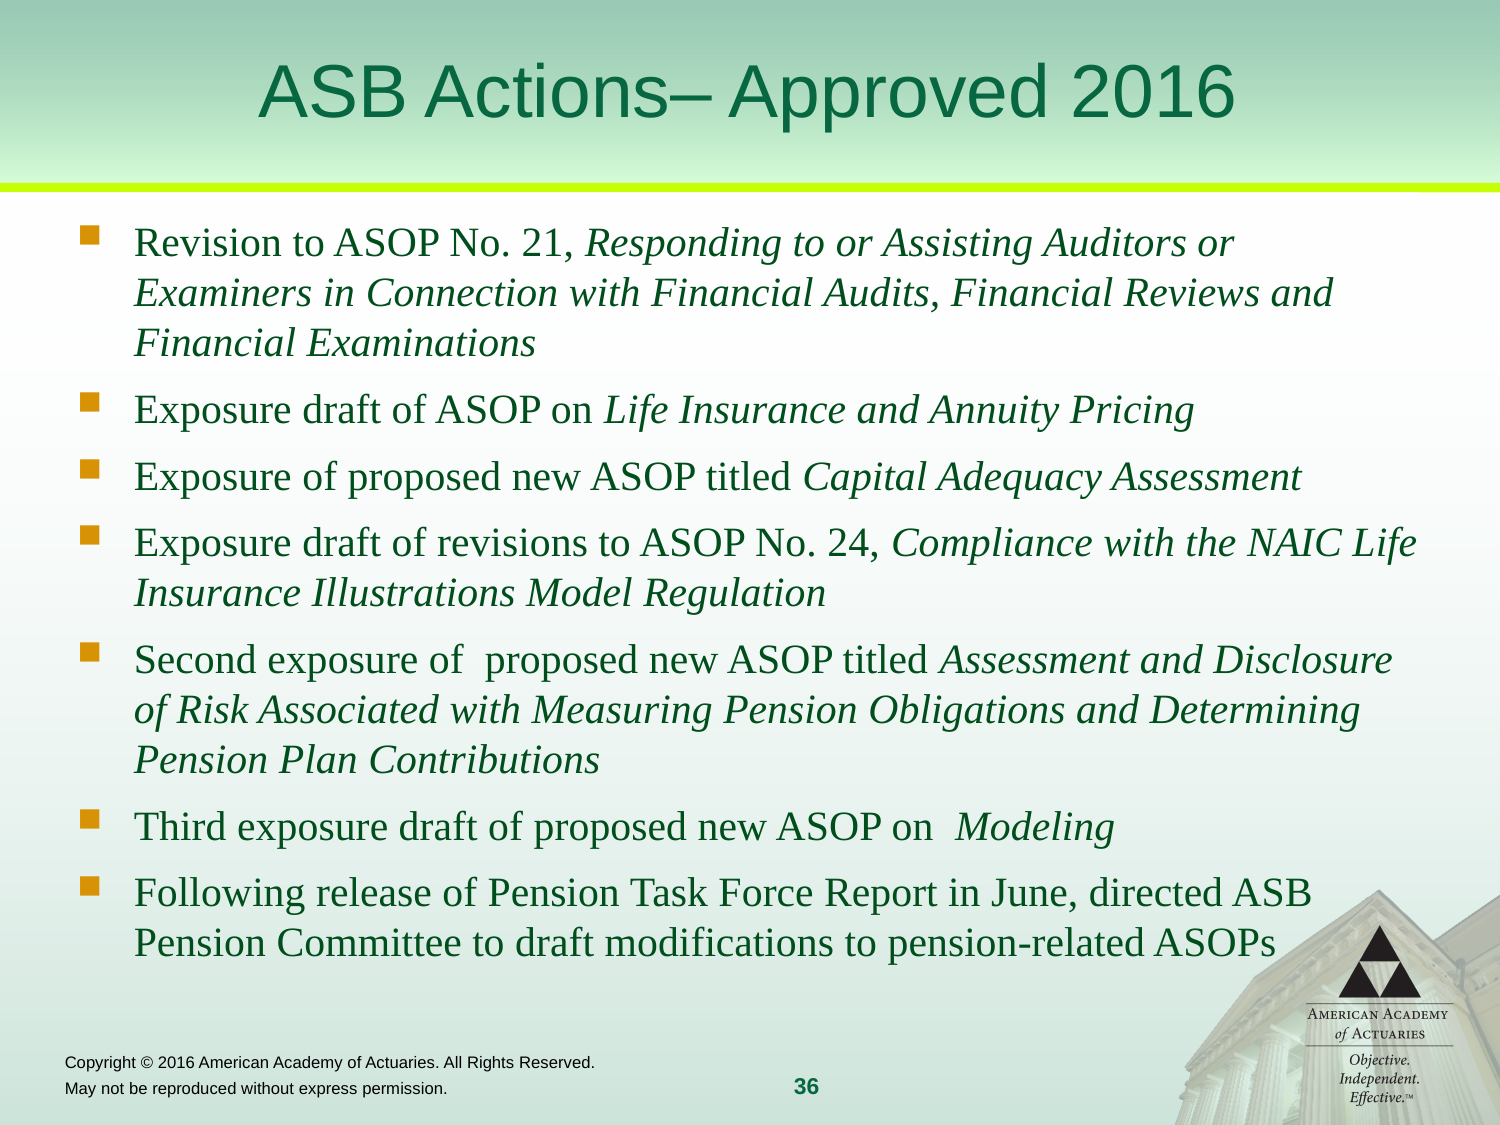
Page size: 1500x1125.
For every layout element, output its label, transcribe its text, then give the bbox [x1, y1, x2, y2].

list Revision to ASOP No. 21, Responding to or Assisting Auditors or Examiners in Connection with Financial Audits, Financial Reviews and Financial Examinations Exposure draft of ASOP on Life Insurance and Annuity Pricing Exposure of proposed new ASOP titled Capital Adequacy Assessment Exposure draft of revisions to ASOP No. 24, Compliance with the NAIC Life Insurance Illustrations Model Regulation Second exposure of proposed new ASOP titled Assessment and Disclosure of Risk Associated with Measuring Pension Obligations and Determining Pension Plan Contributions Third exposure draft of proposed new ASOP on Modeling Following release of Pension Task Force Report in June, directed ASB Pension Committee to draft modifications to pension-related ASOPs [62, 207, 1438, 1006]
title ASB Actions– Approved 2016 [49, 0, 1447, 176]
